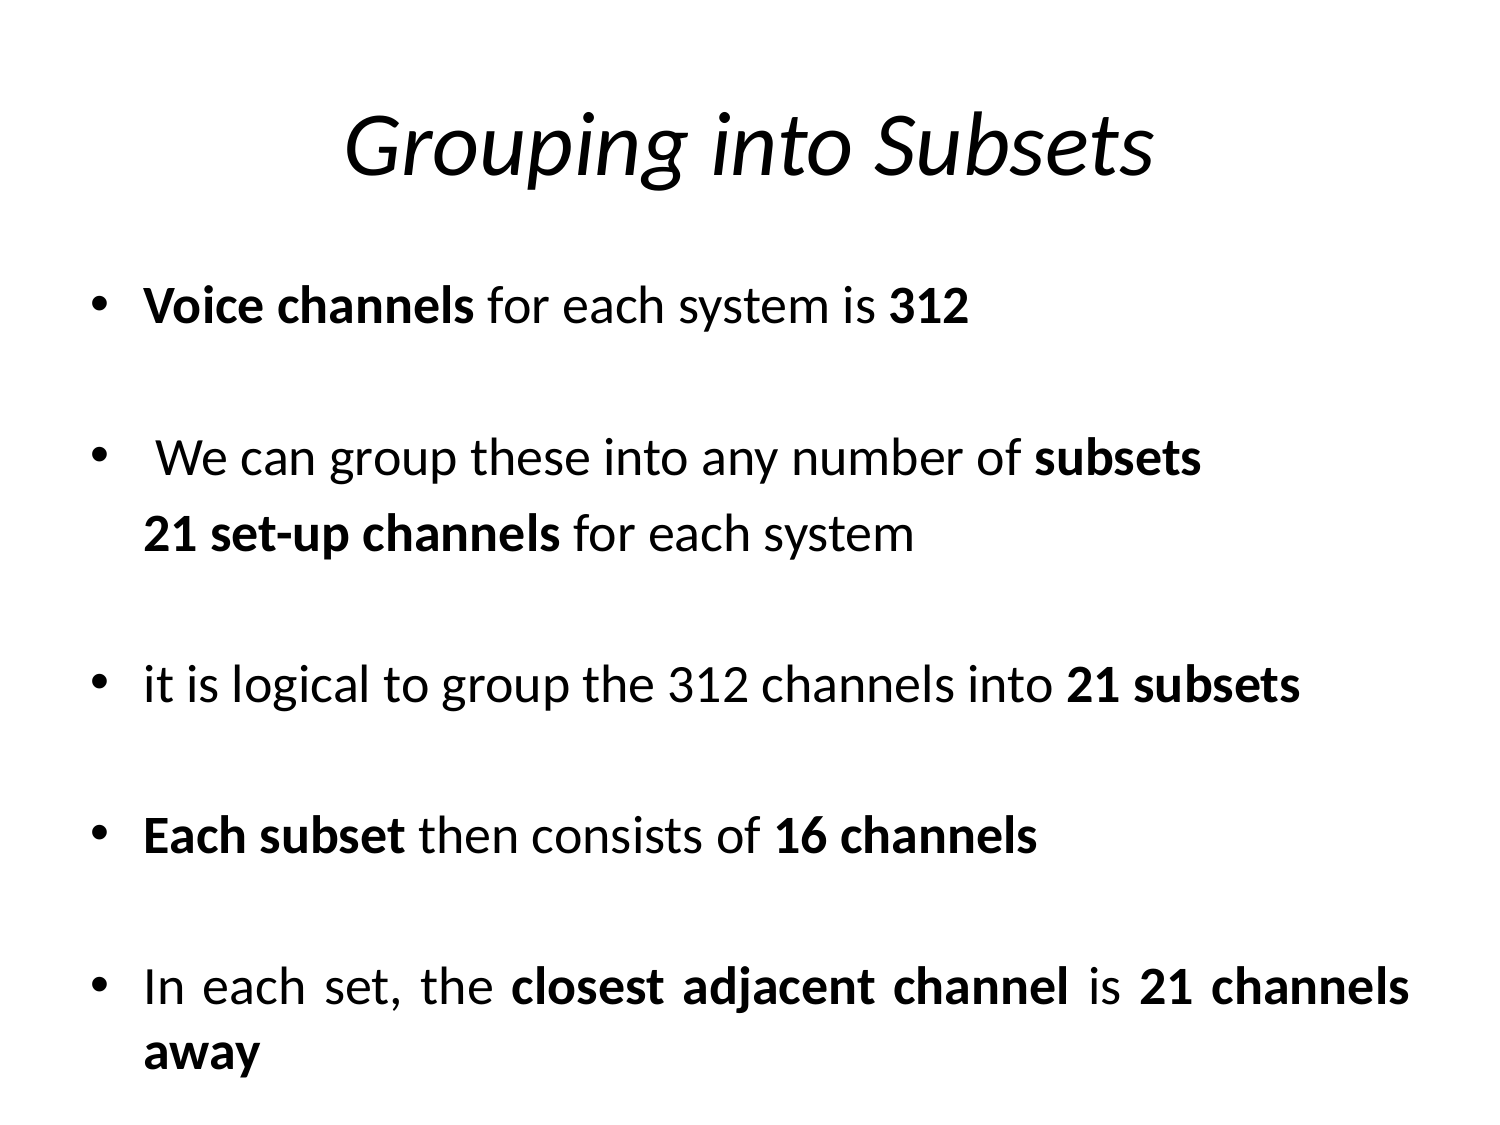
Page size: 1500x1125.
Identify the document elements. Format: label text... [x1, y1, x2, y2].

title Grouping into Subsets [75, 45, 1425, 233]
list Voice channels for each system is 312 We can group these into any number of subsets 21 set-up channels for each system it is logical to group the 312 channels into 21 subsets Each subset then consists of 16 channels In each set, the closest adjacent channel is 21 channels away [75, 262, 1425, 1090]
